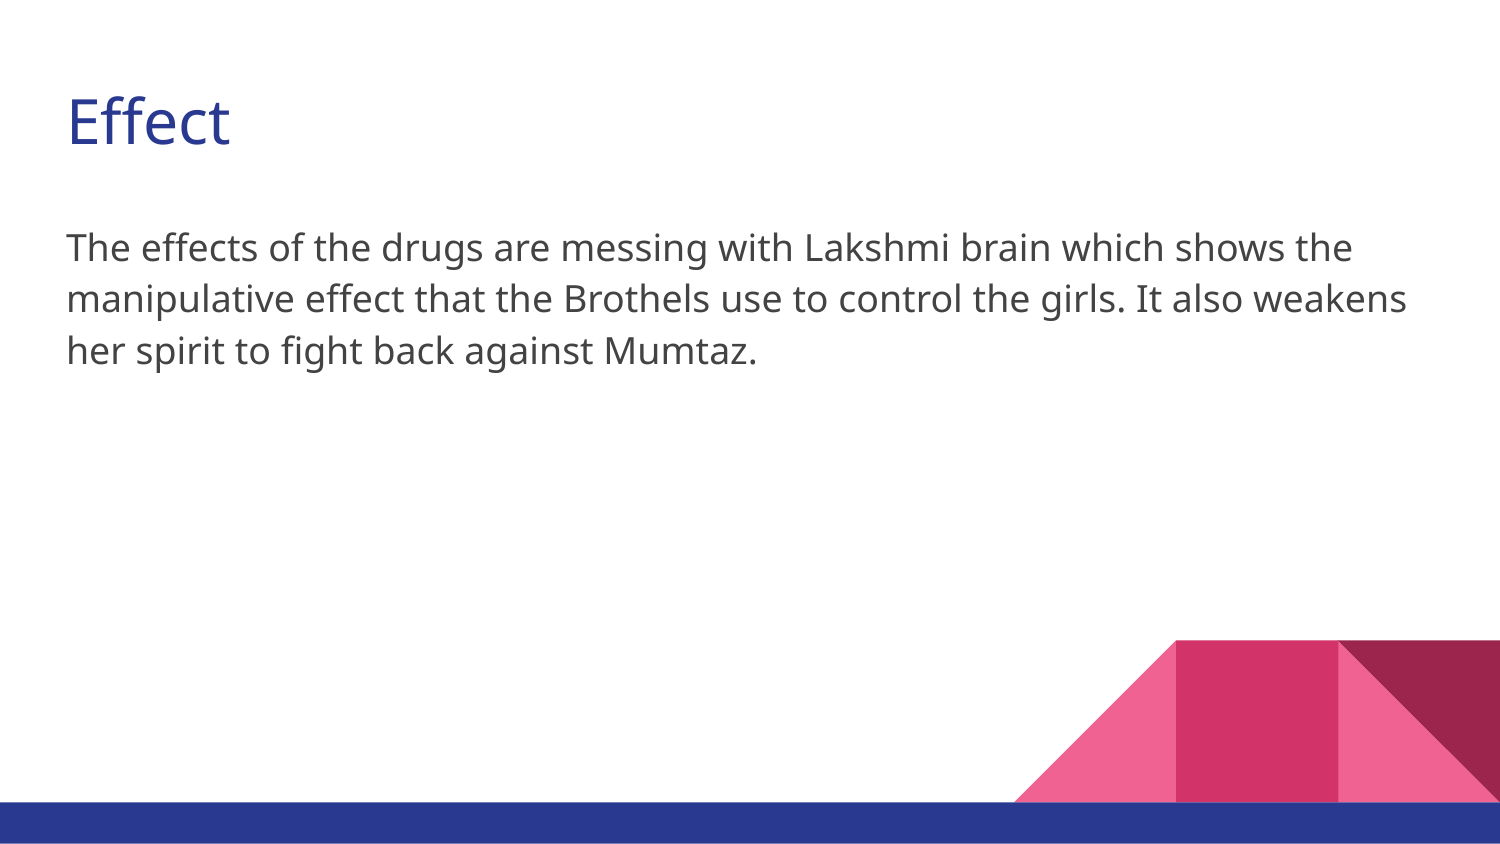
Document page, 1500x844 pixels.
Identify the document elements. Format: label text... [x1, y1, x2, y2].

list The effects of the drugs are messing with Lakshmi brain which shows the manipulative effect that the Brothels use to control the girls. It also weakens her spirit to fight back against Mumtaz. [51, 201, 1449, 750]
title Effect [51, 67, 1449, 167]
